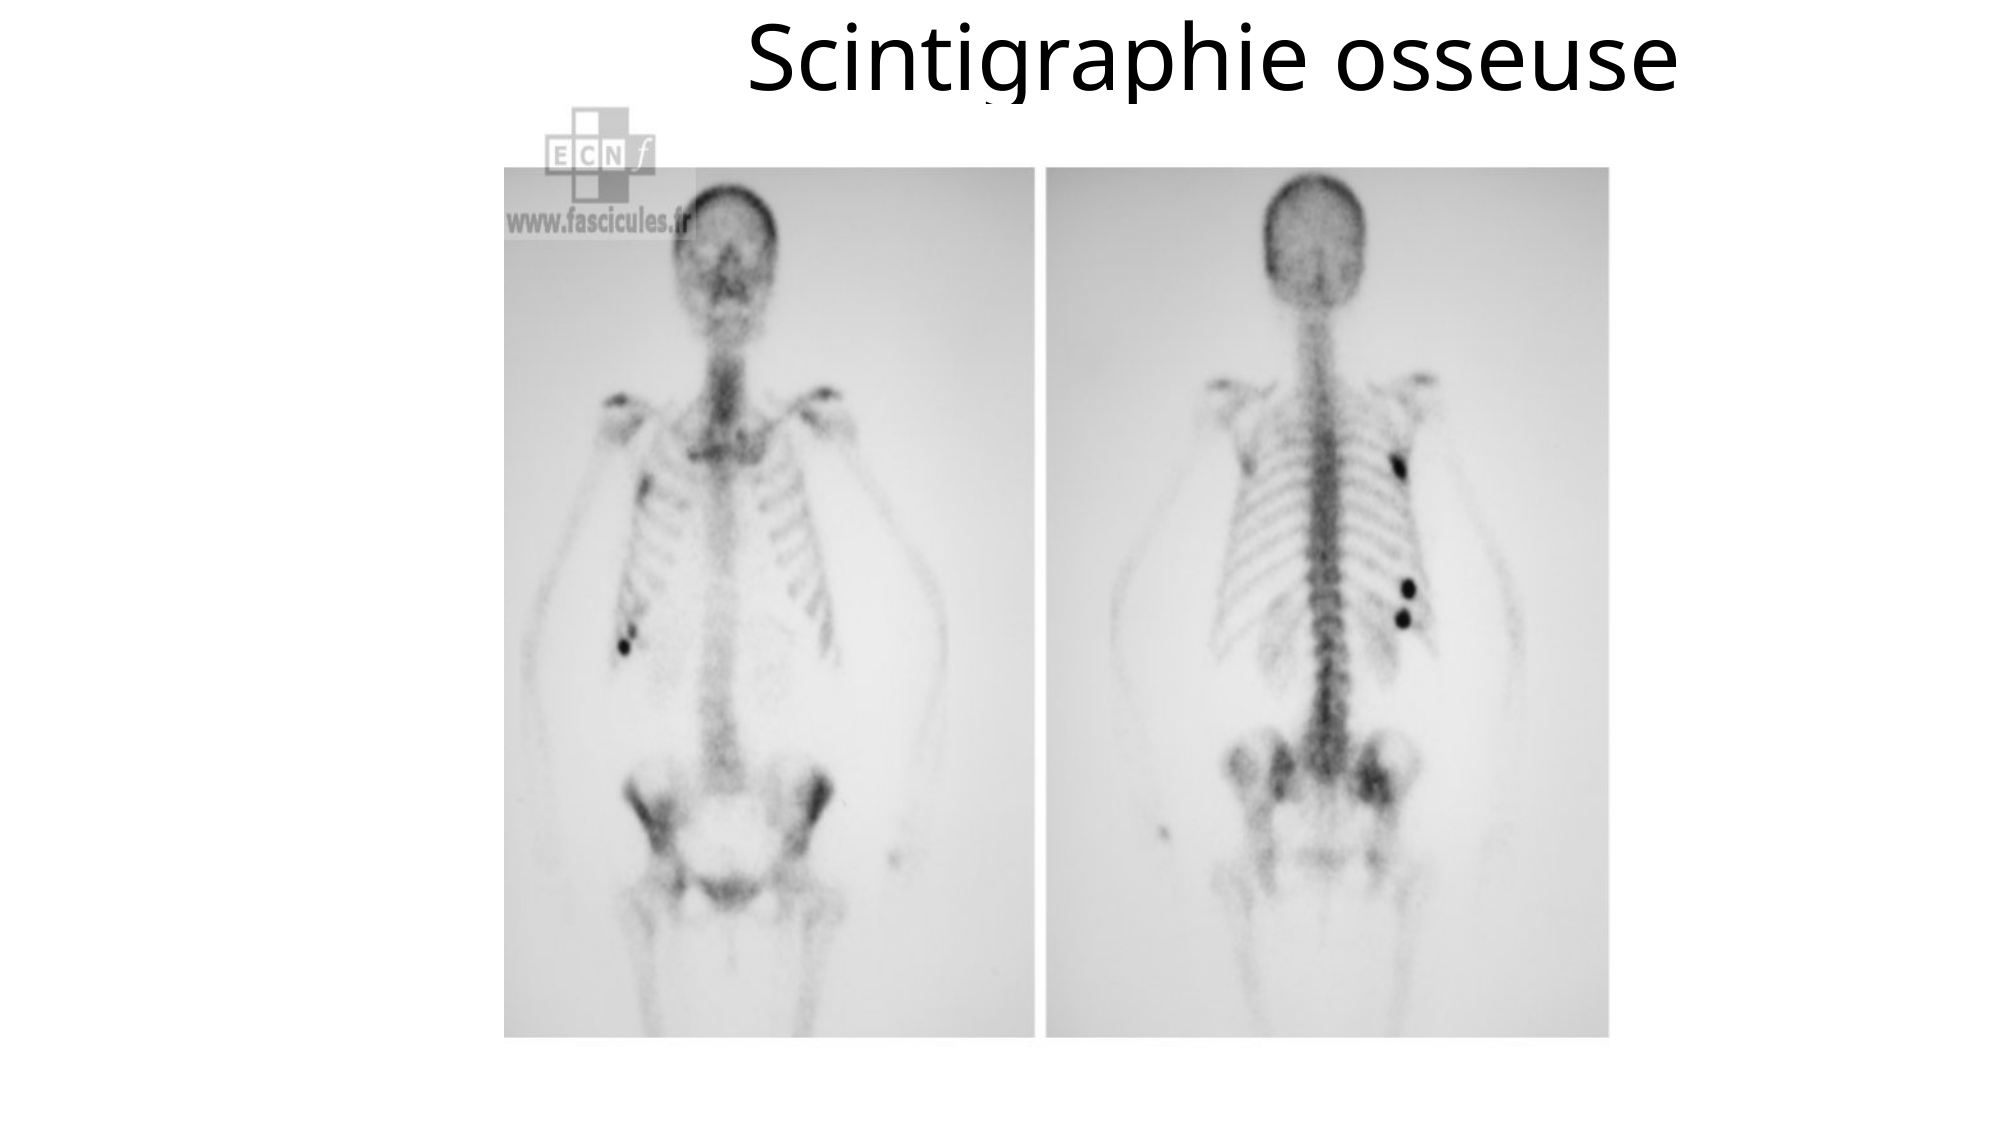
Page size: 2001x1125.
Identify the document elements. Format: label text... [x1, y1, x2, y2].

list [504, 104, 1630, 1103]
title Scintigraphie osseuse [137, 0, 1863, 123]
